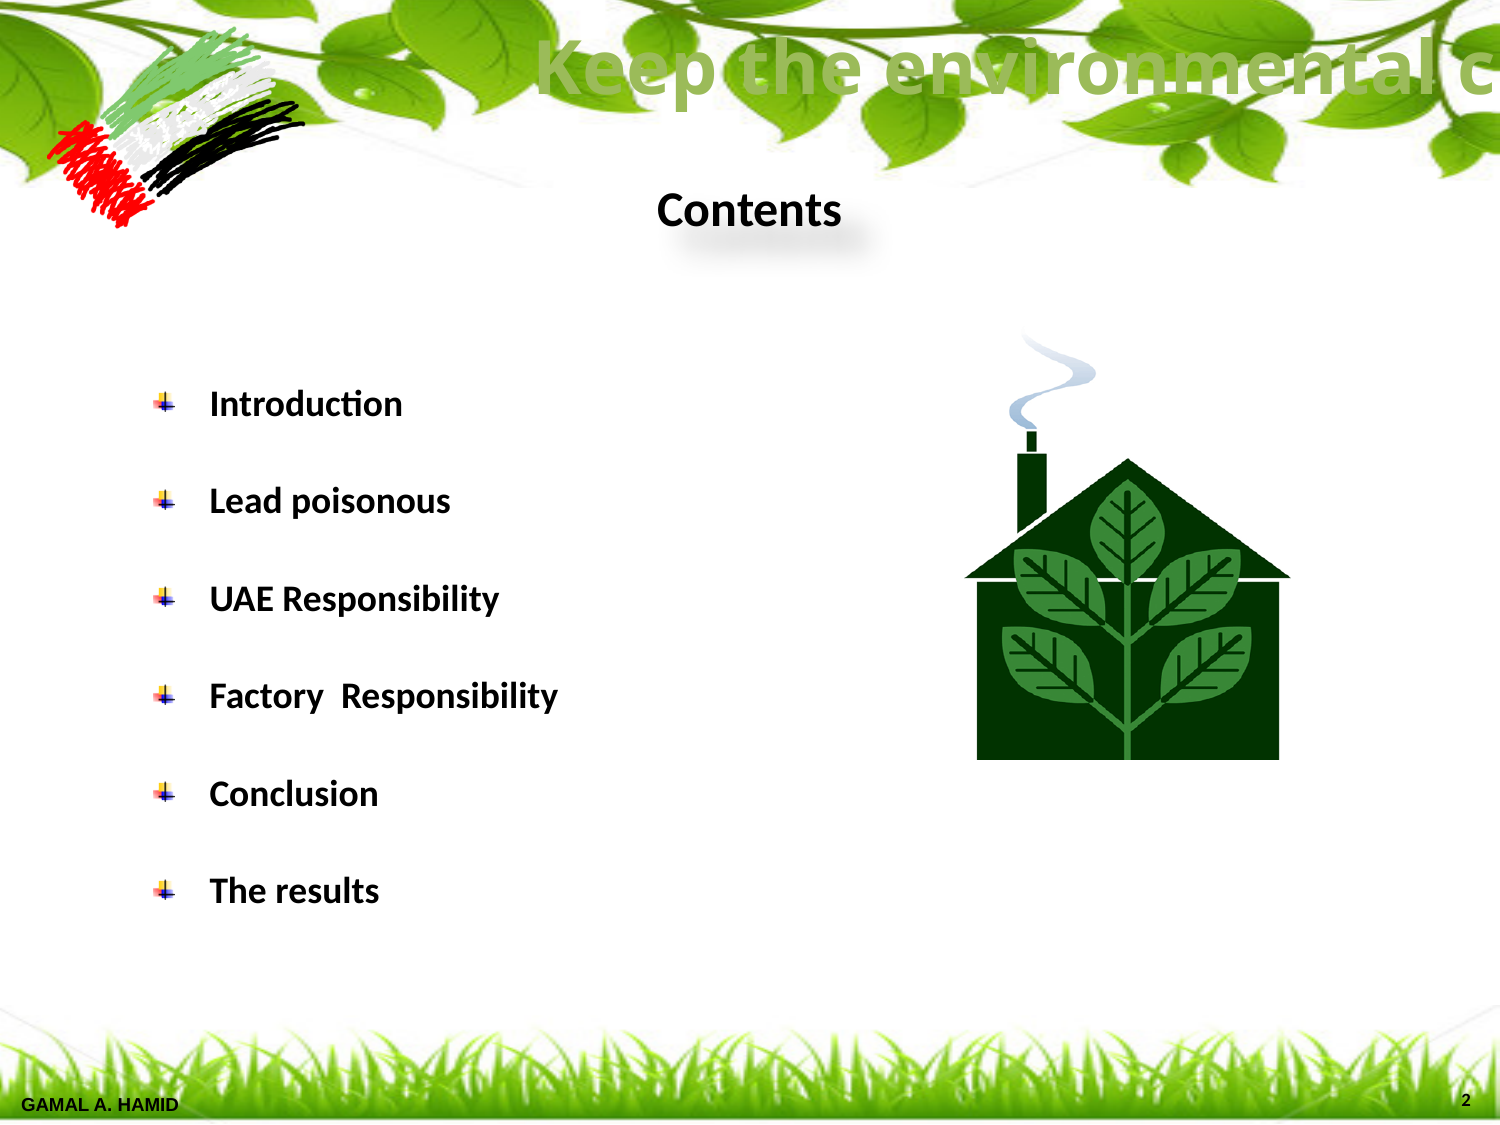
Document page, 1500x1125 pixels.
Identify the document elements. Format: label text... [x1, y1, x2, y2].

picture [153, 488, 175, 510]
title Contents [75, 112, 1425, 300]
picture [153, 390, 175, 412]
list Introduction Lead poisonous UAE Responsibility Factory Responsibility Conclusion The results [138, 326, 703, 970]
picture [153, 585, 175, 607]
picture [153, 683, 175, 705]
picture [0, 0, 1500, 250]
picture [153, 780, 175, 802]
picture [0, 1005, 1500, 1124]
picture [687, 61, 703, 86]
picture [153, 878, 175, 900]
picture [962, 320, 1297, 768]
